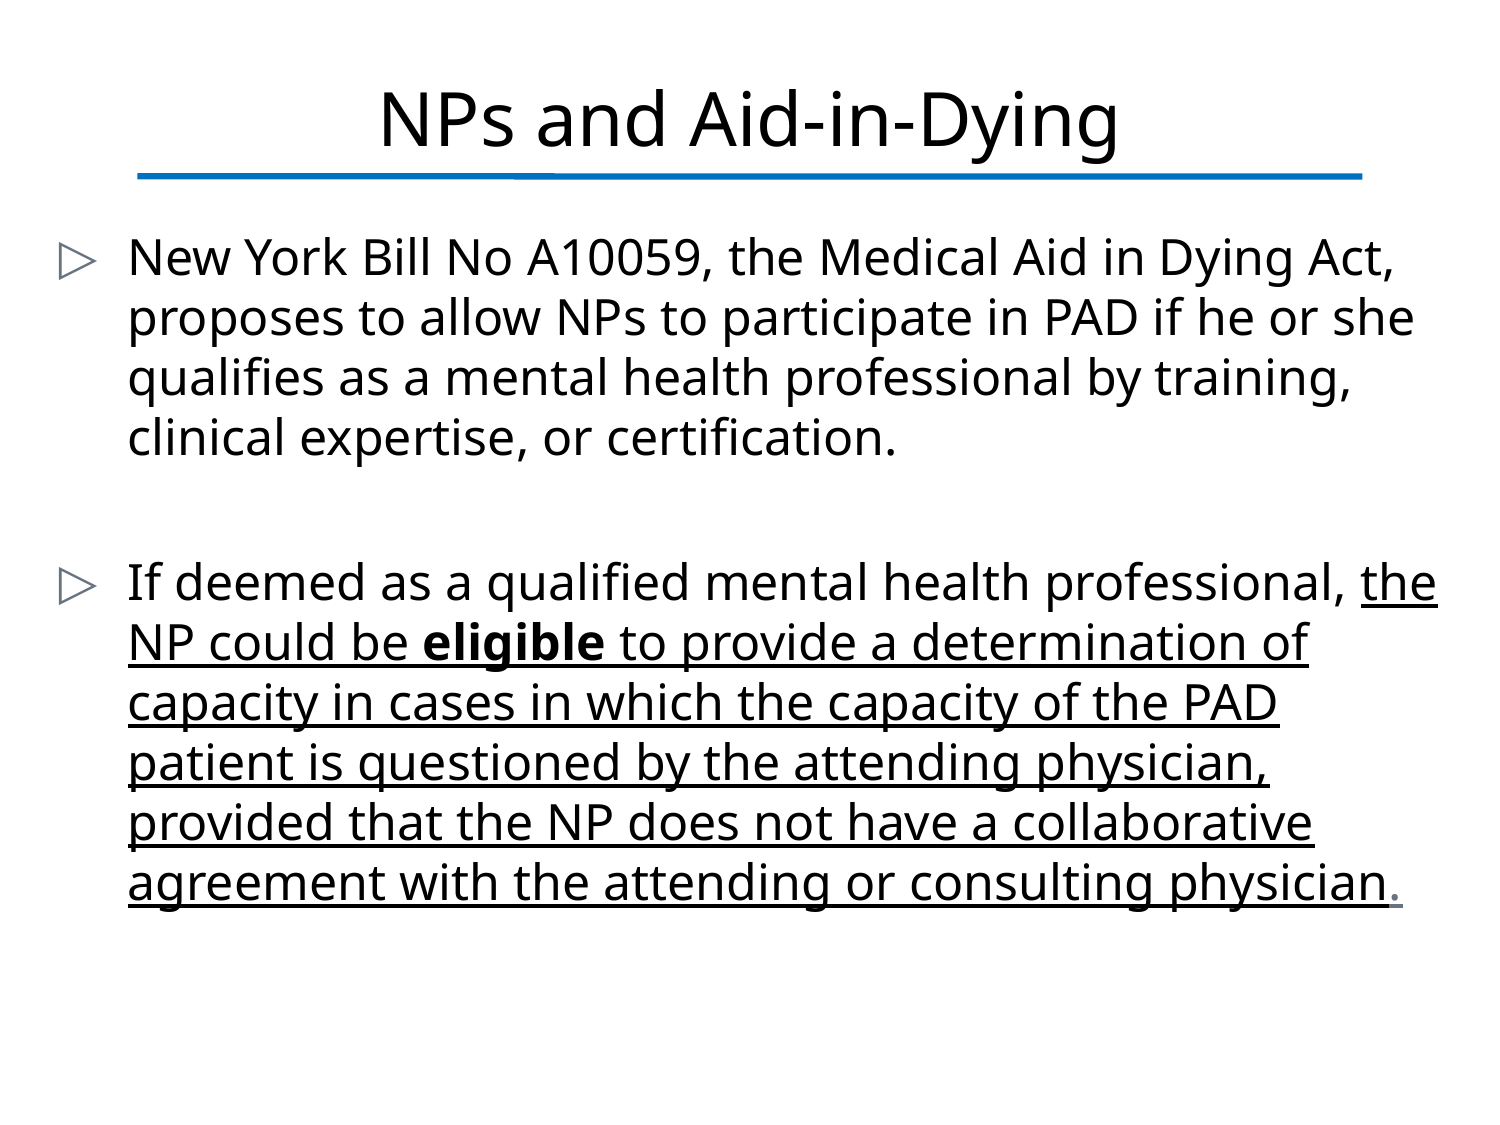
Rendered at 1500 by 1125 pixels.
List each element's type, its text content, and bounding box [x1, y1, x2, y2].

title NPs and Aid-in-Dying [37, 76, 1463, 137]
list New York Bill No A10059, the Medical Aid in Dying Act, proposes to allow NPs to participate in PAD if he or she qualifies as a mental health professional by training, clinical expertise, or certification. If deemed as a qualified mental health professional, the NP could be eligible to provide a determination of capacity in cases in which the capacity of the PAD patient is questioned by the attending physician, provided that the NP does not have a collaborative agreement with the attending or consulting physician. [37, 137, 1463, 938]
